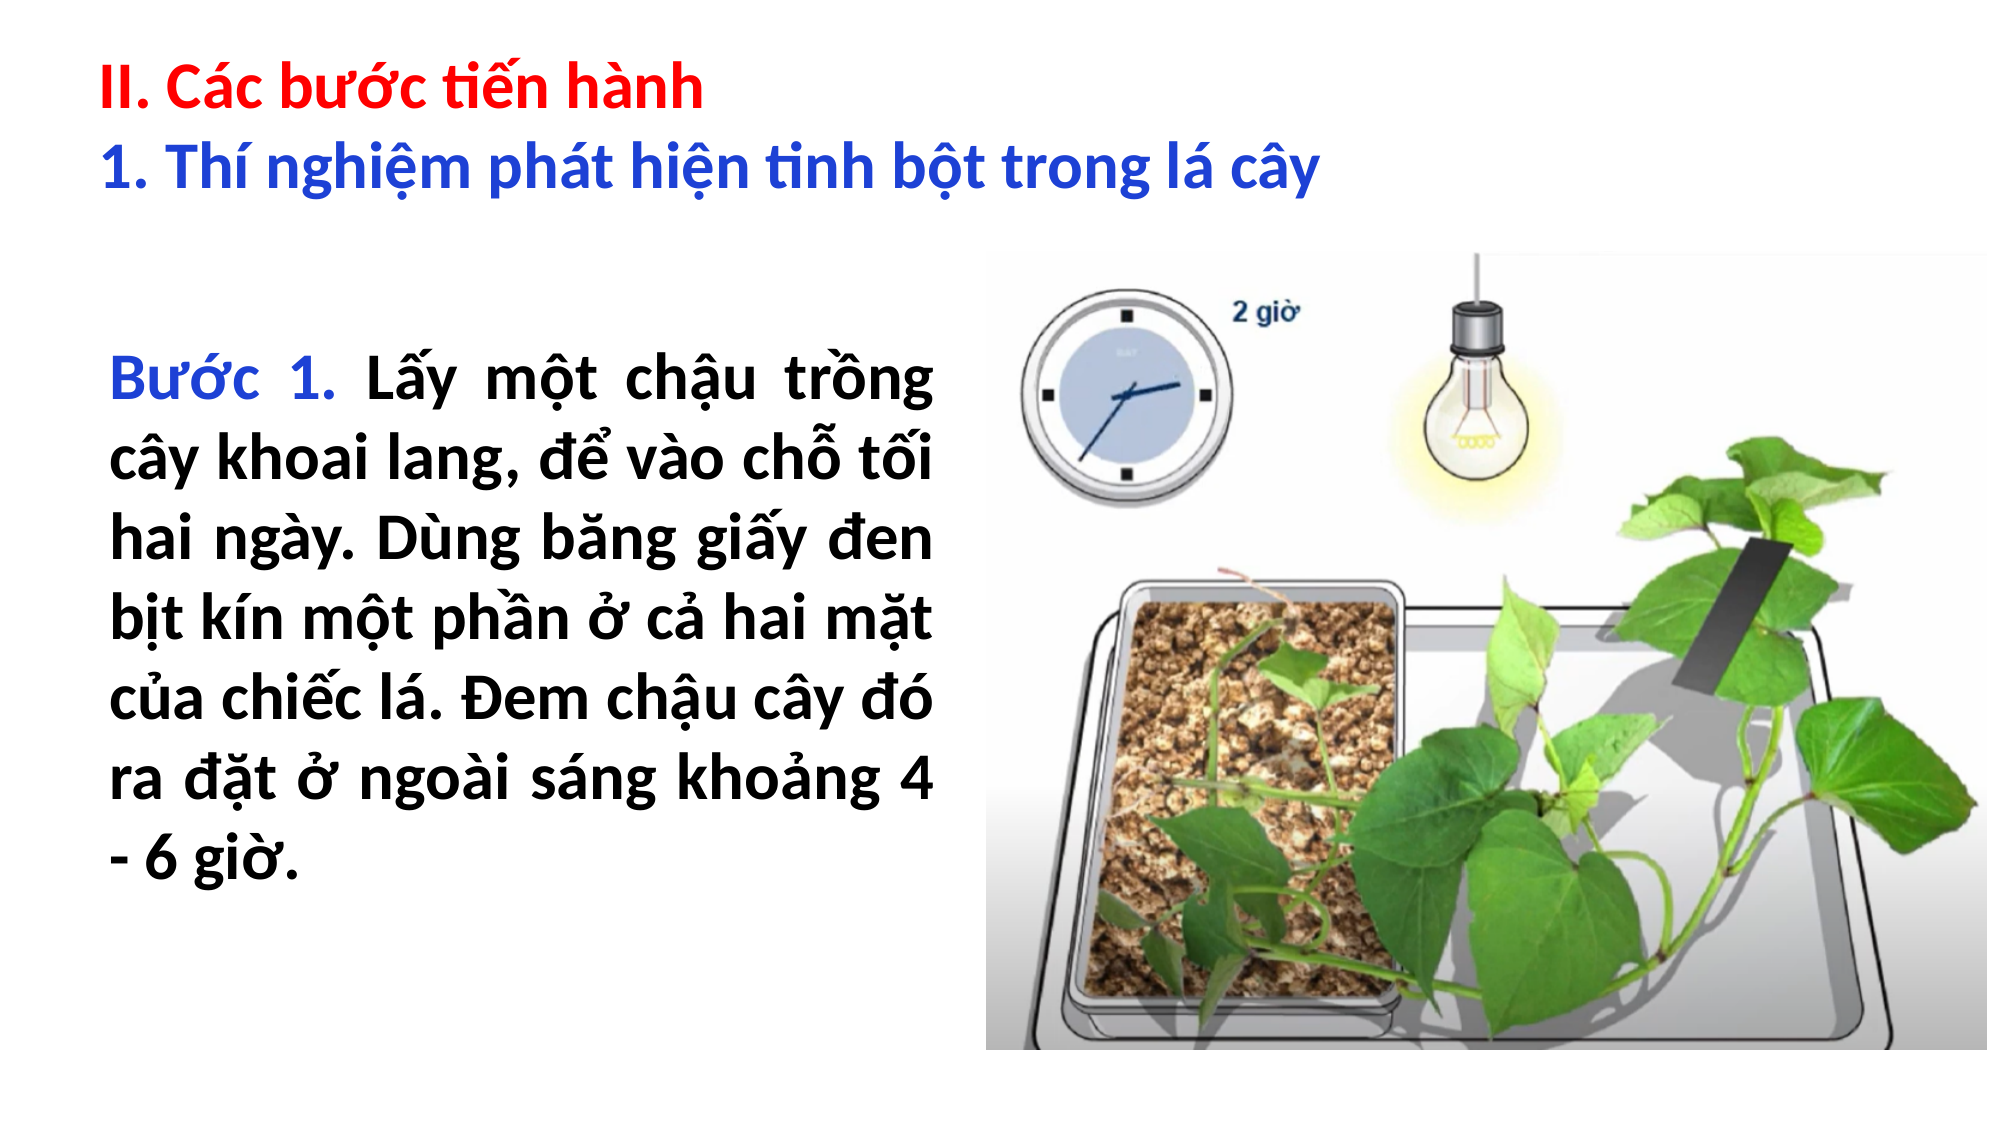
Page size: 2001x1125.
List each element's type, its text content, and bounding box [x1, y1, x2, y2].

text_box Bước 1. Lấy một chậu trồng cây khoai lang, để vào chỗ tối hai ngày. Dùng băng giấy đen bịt kín một phần ở cả hai mặt của chiếc lá. Đem chậu cây đó ra đặt ở ngoài sáng khoảng 4 - 6 giờ. [94, 325, 950, 900]
text_box II. Các bước tiến hành 1. Thí nghiệm phát hiện tinh bột trong lá cây [83, 34, 1951, 210]
picture [986, 251, 1987, 1050]
